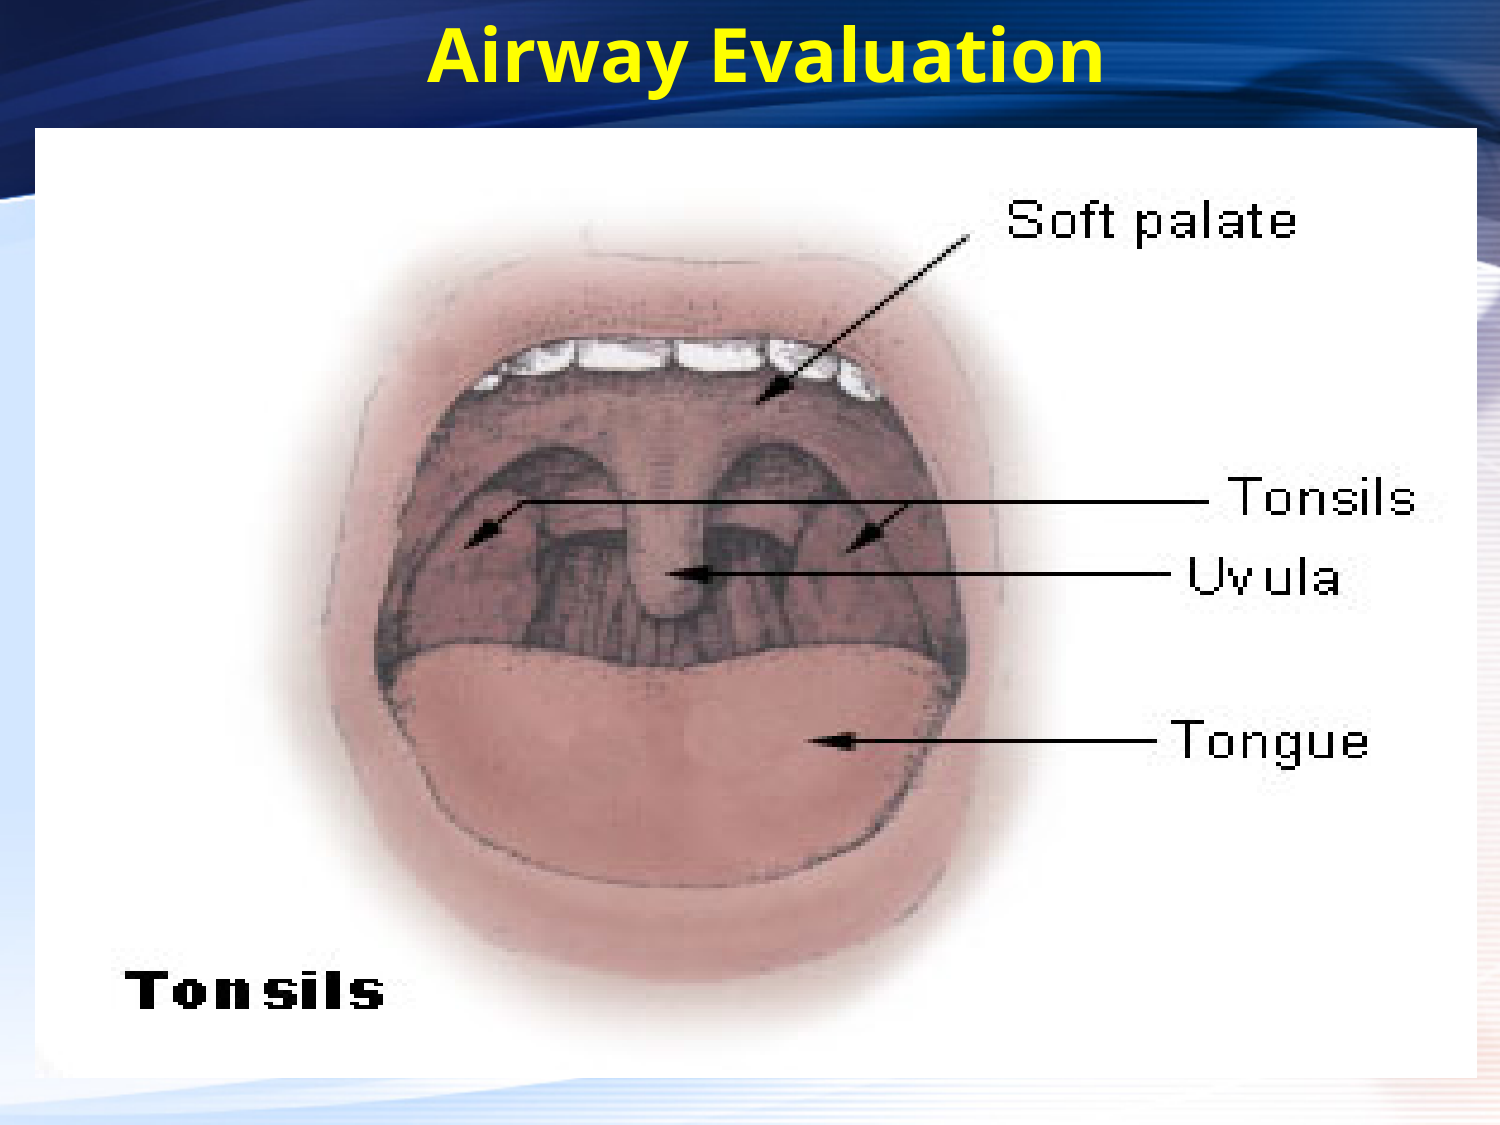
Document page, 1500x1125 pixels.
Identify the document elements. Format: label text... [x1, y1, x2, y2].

text_box Airway Evaluation [140, 0, 1395, 105]
picture [0, 0, 1500, 1125]
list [34, 128, 1477, 1079]
